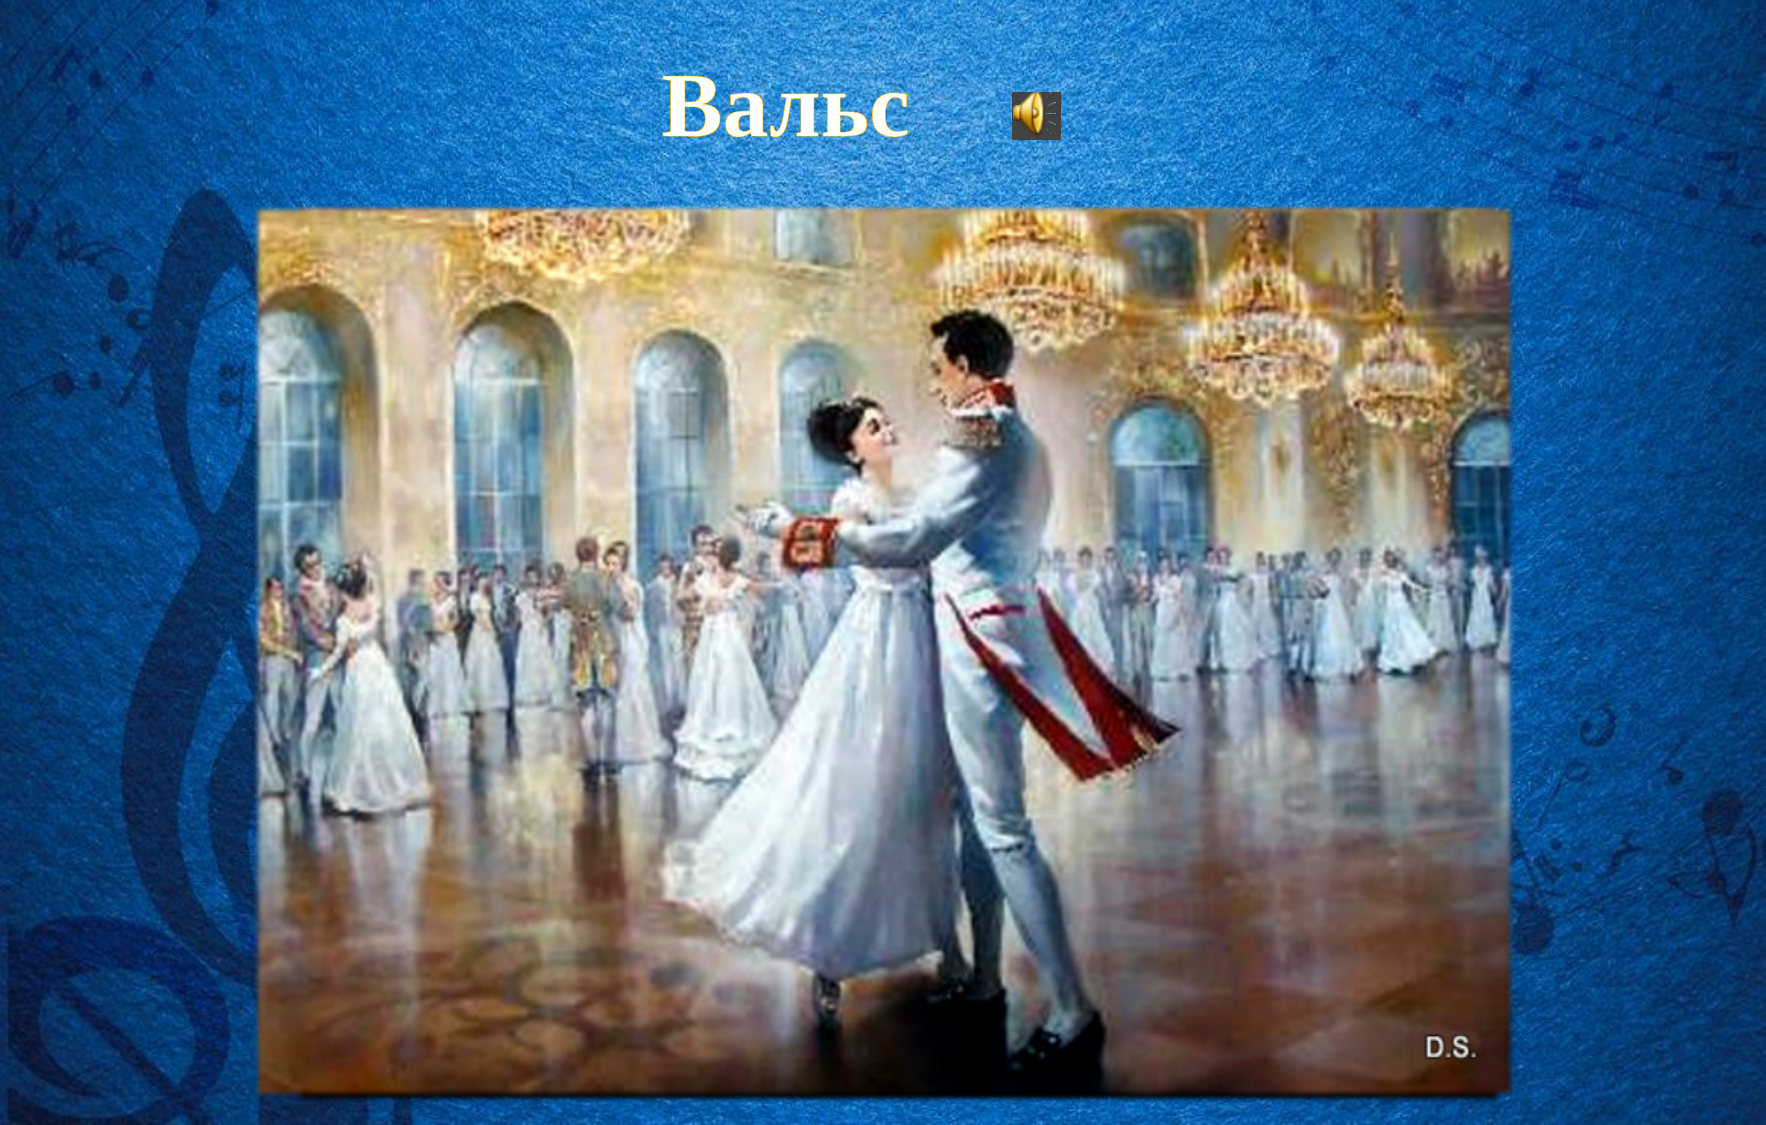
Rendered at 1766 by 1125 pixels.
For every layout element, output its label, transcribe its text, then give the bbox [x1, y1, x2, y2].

title Вальс [646, 0, 1013, 205]
picture [0, 0, 1766, 1125]
